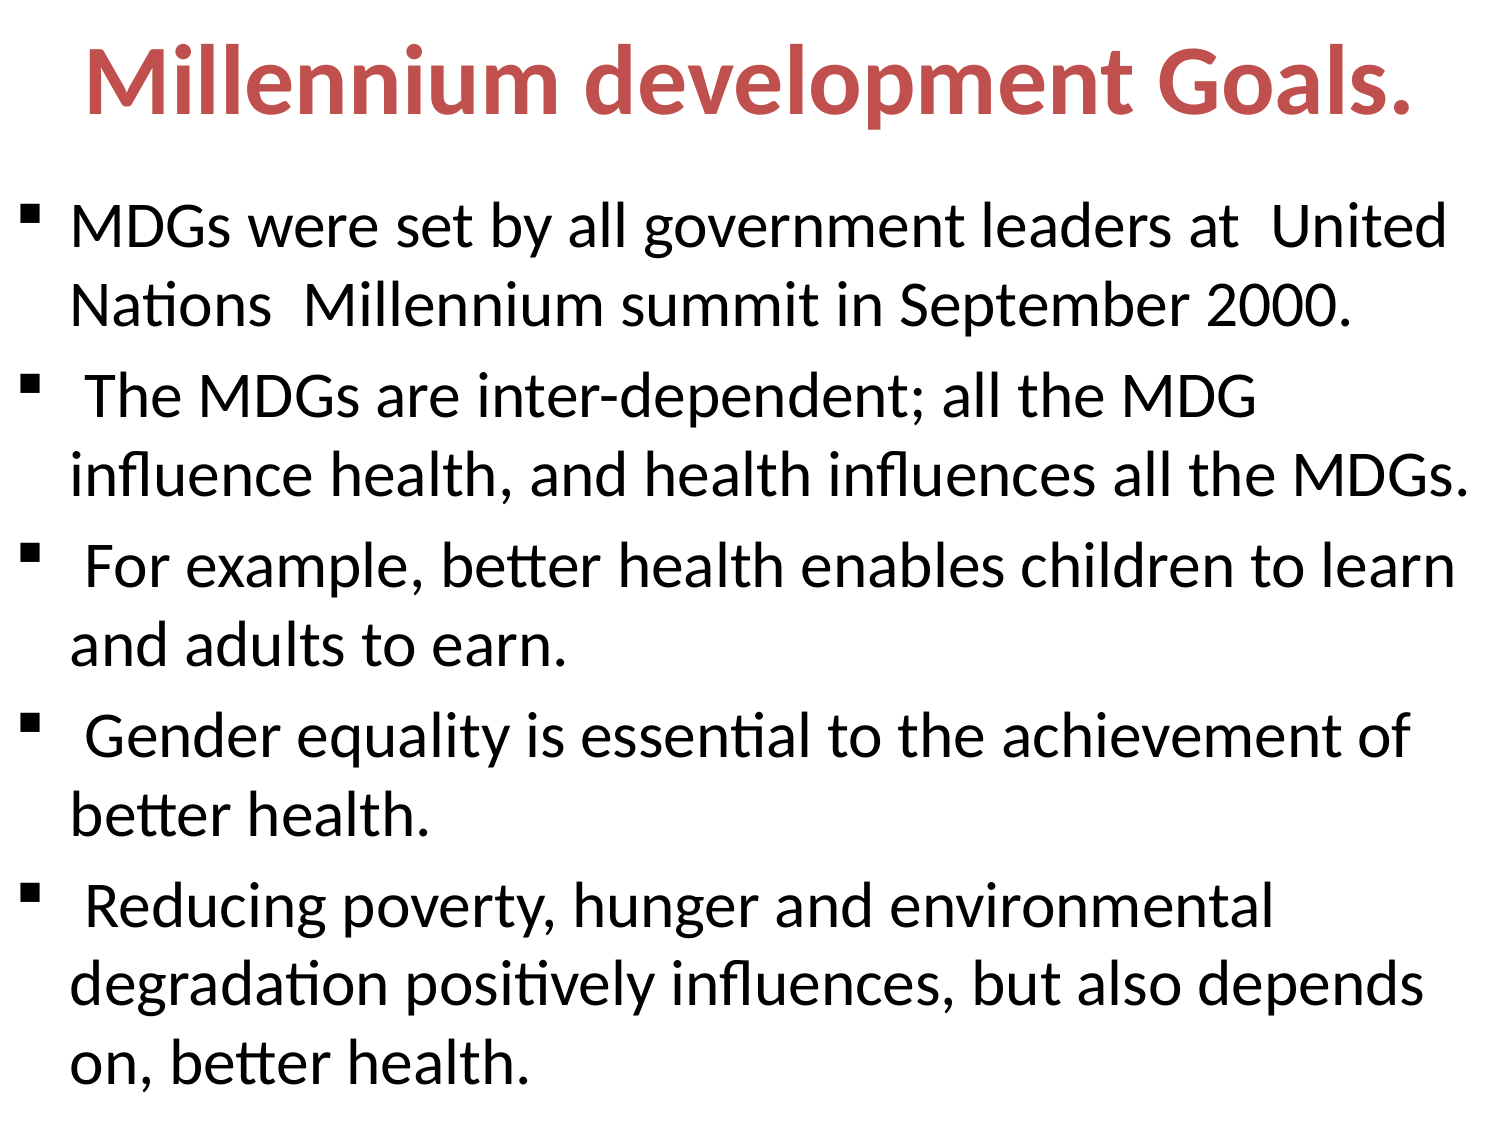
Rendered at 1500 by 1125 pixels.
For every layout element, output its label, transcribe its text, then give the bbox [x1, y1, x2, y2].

title Millennium development Goals. [0, 0, 1500, 150]
list MDGs were set by all government leaders at United Nations Millennium summit in September 2000. The MDGs are inter-dependent; all the MDG influence health, and health influences all the MDGs. For example, better health enables children to learn and adults to earn. Gender equality is essential to the achievement of better health. Reducing poverty, hunger and environmental degradation positively influences, but also depends on, better health. [0, 174, 1500, 1125]
